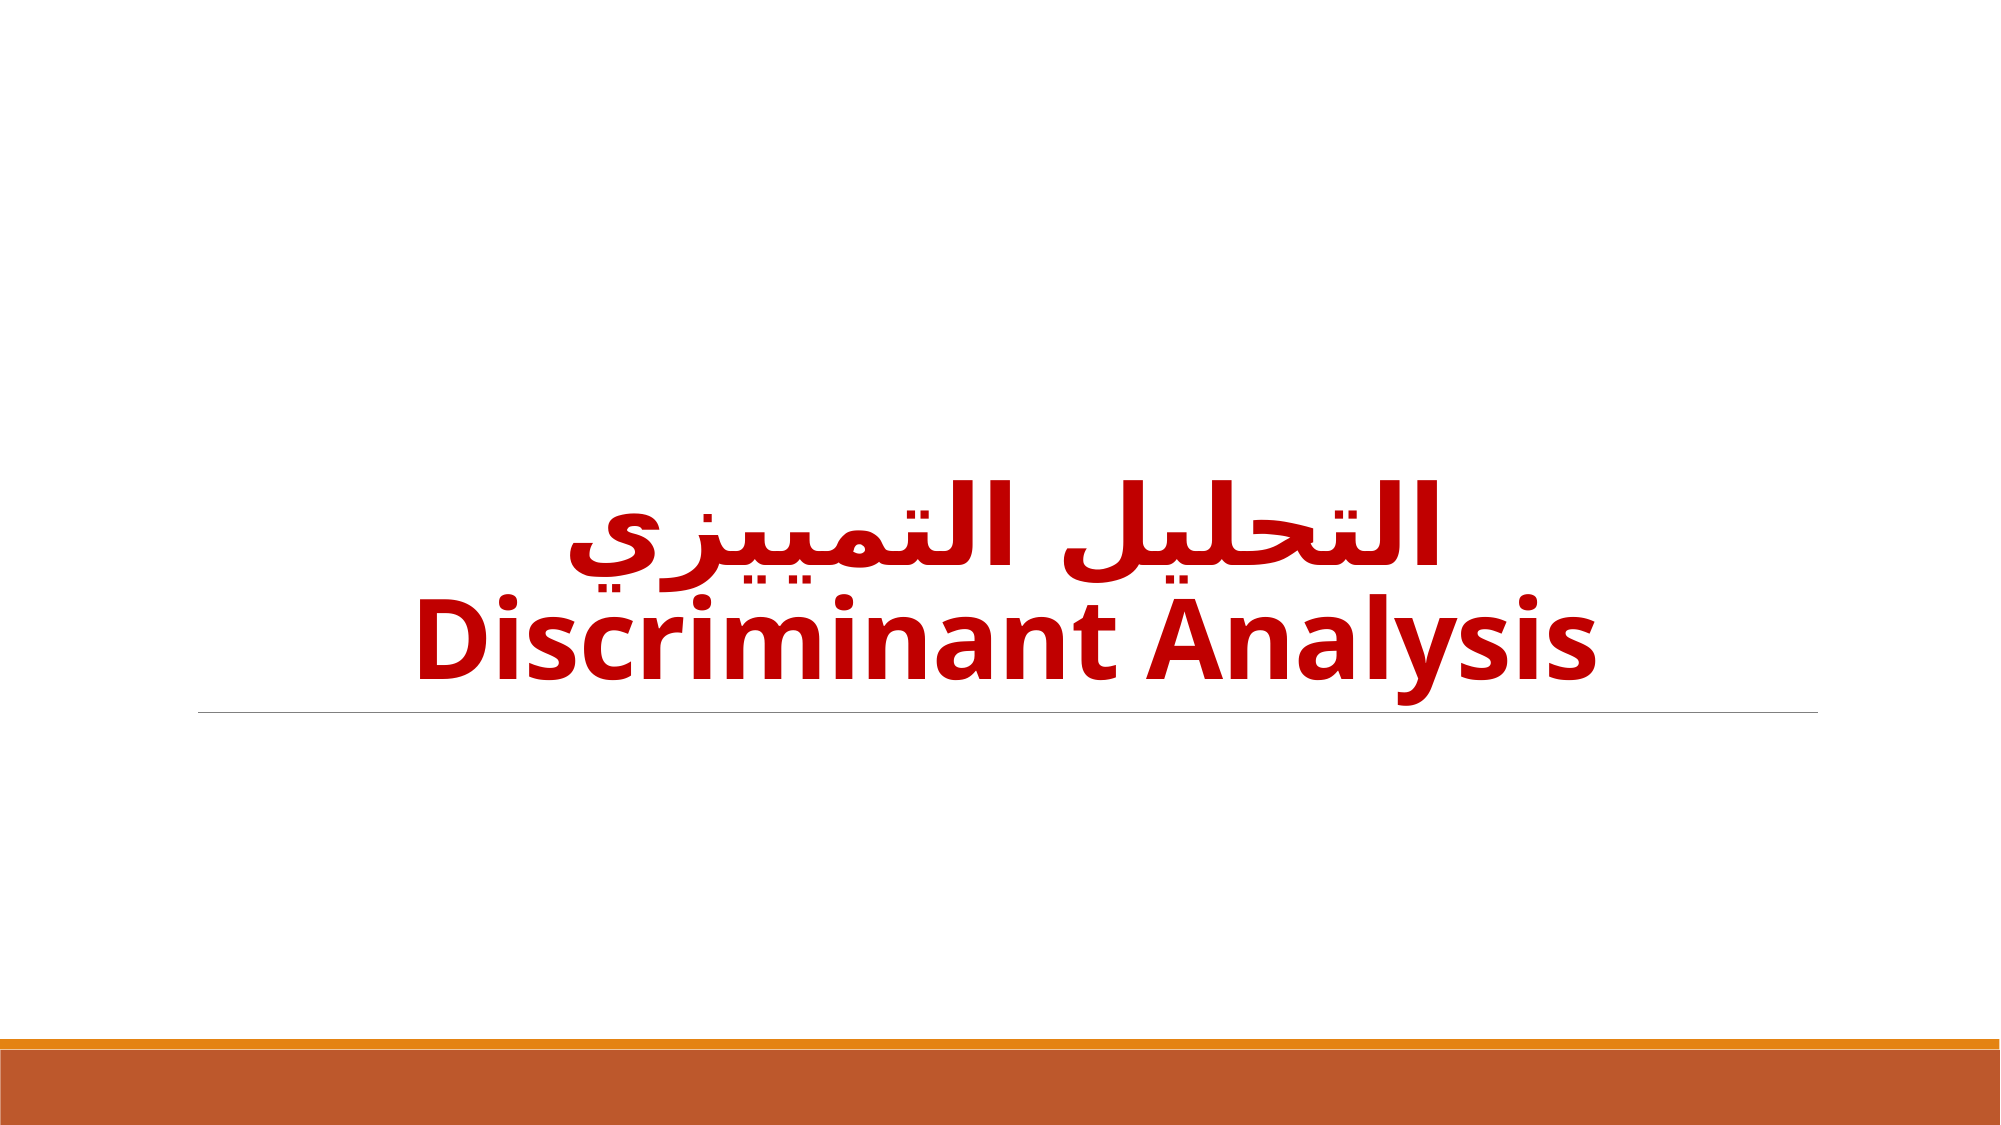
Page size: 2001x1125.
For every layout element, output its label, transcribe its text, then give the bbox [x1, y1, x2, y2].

title التحليل التمييزي Discriminant Analysis [180, 460, 1830, 710]
